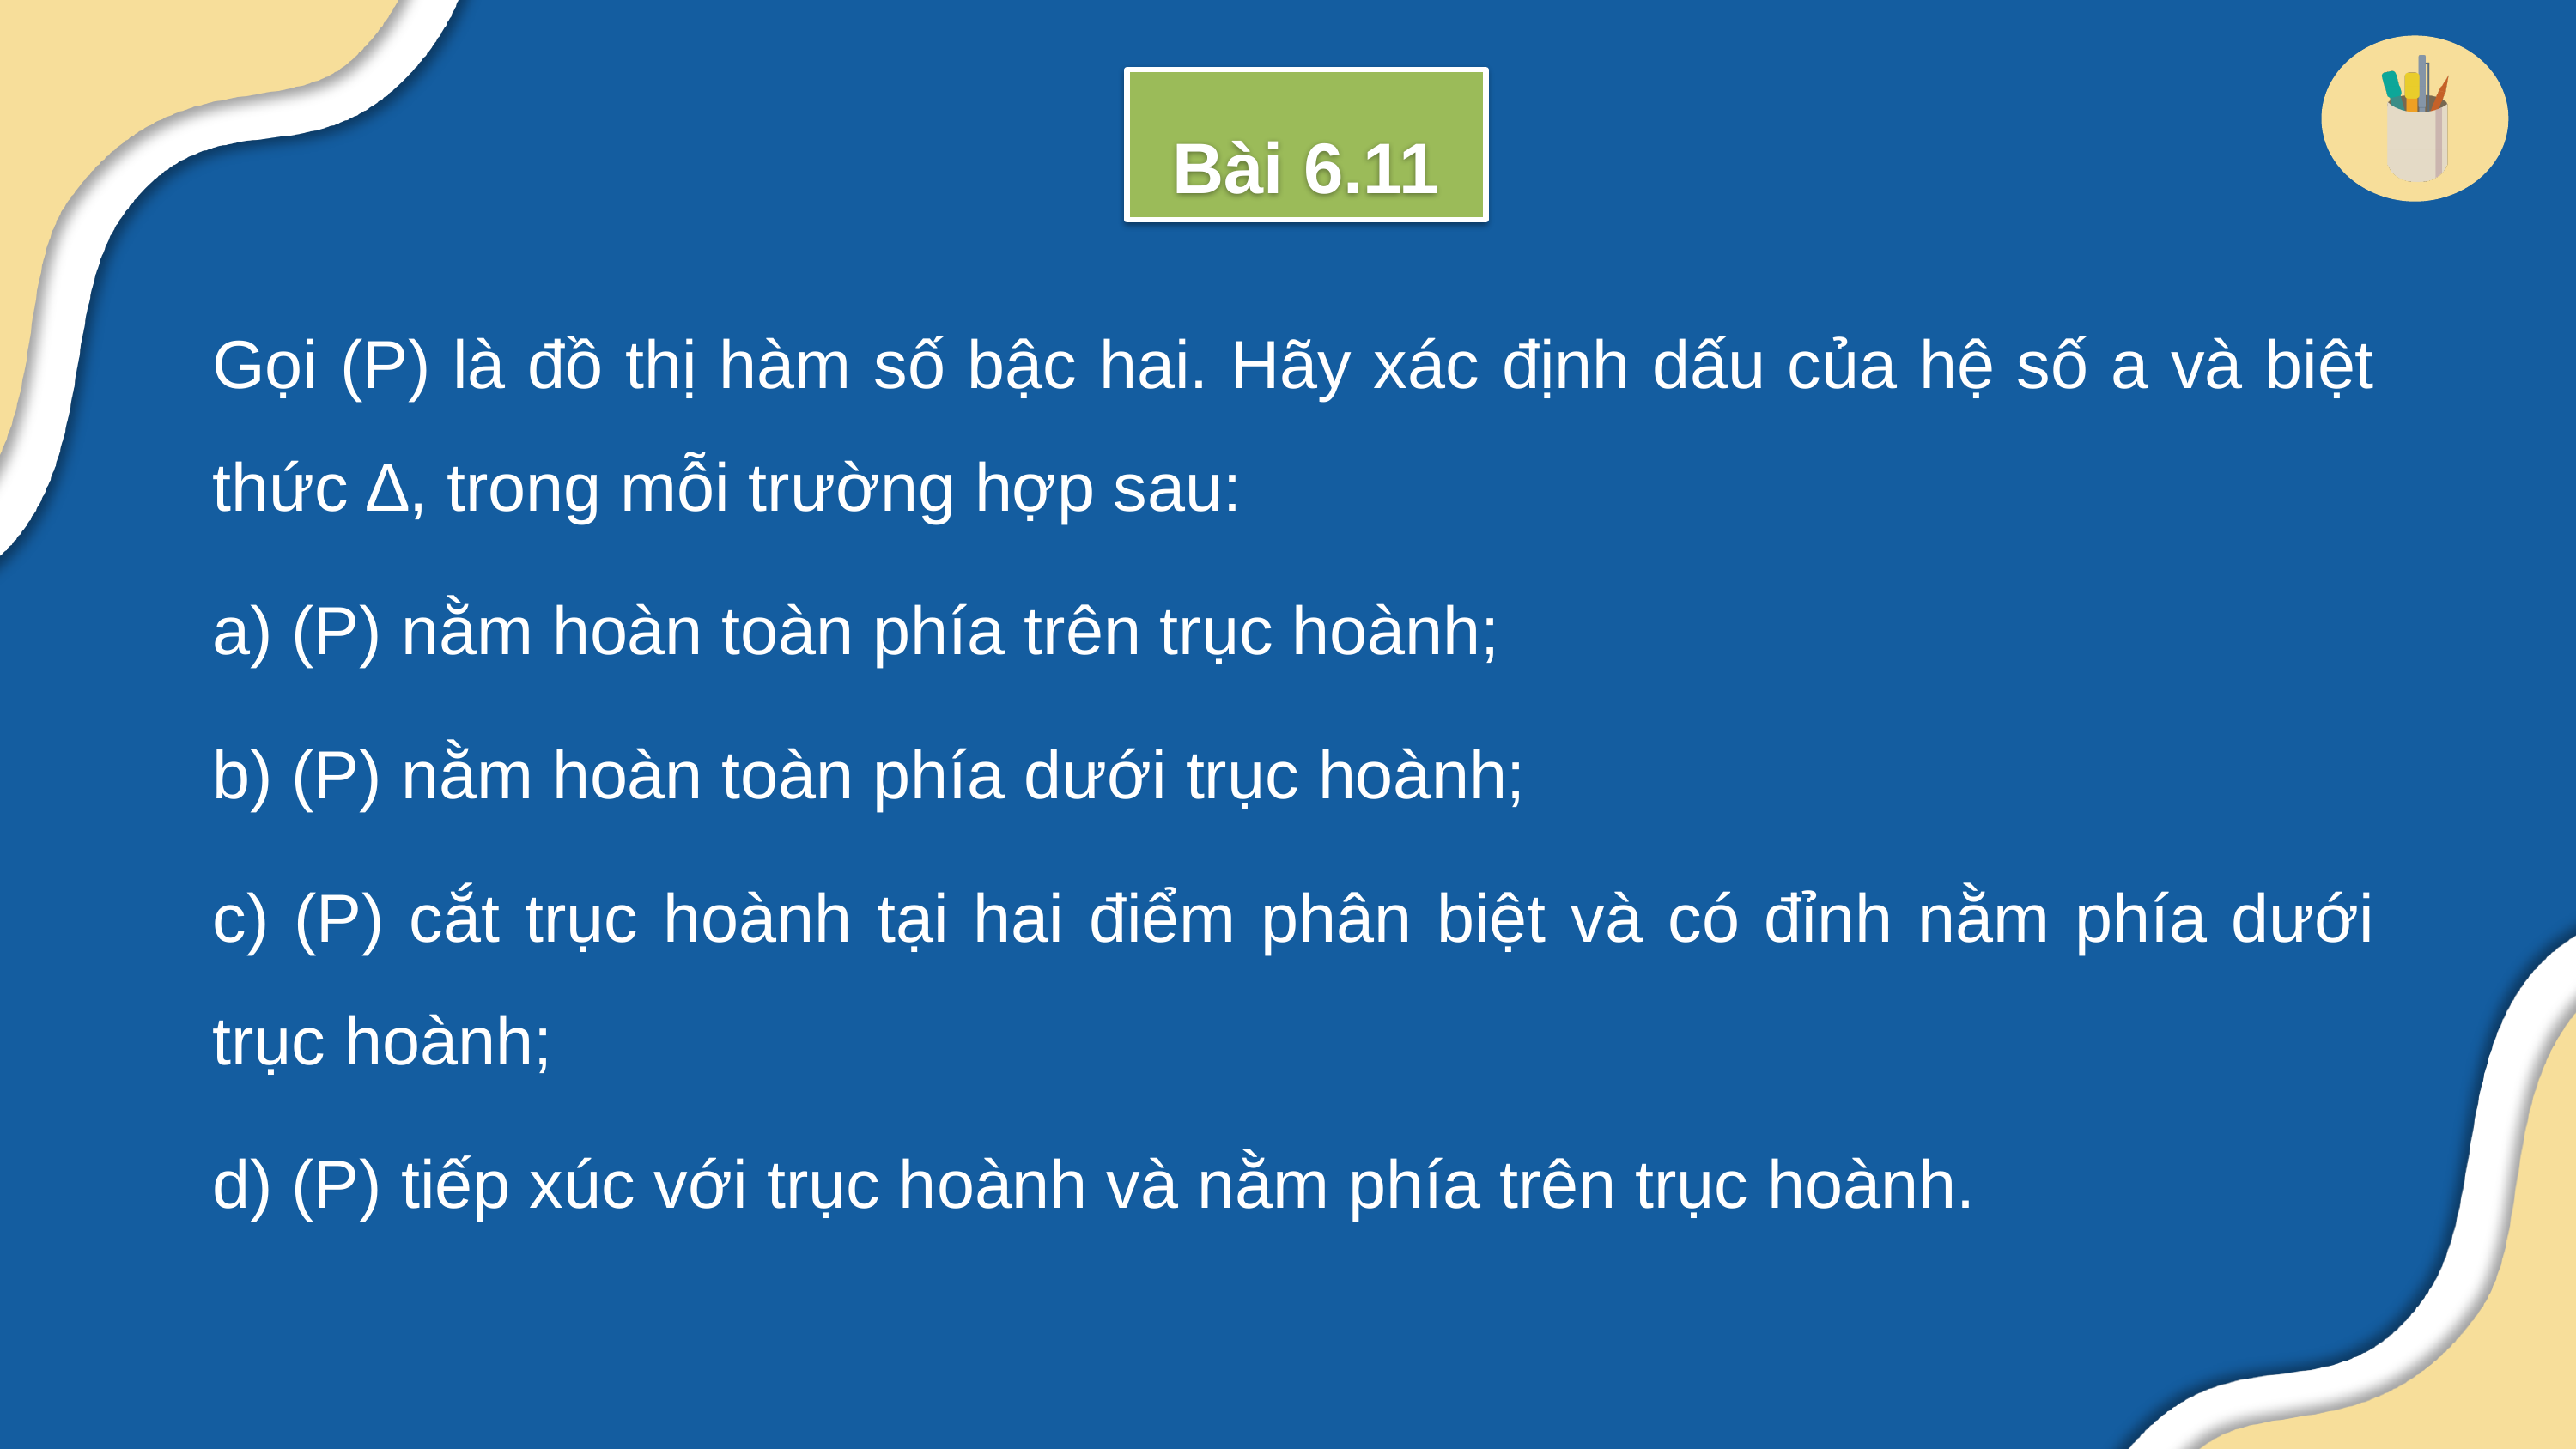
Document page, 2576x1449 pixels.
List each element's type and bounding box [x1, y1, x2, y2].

picture [0, 0, 515, 615]
text_box [1127, 69, 1486, 221]
picture [2031, 896, 2576, 1449]
text_box [2320, 35, 2510, 202]
